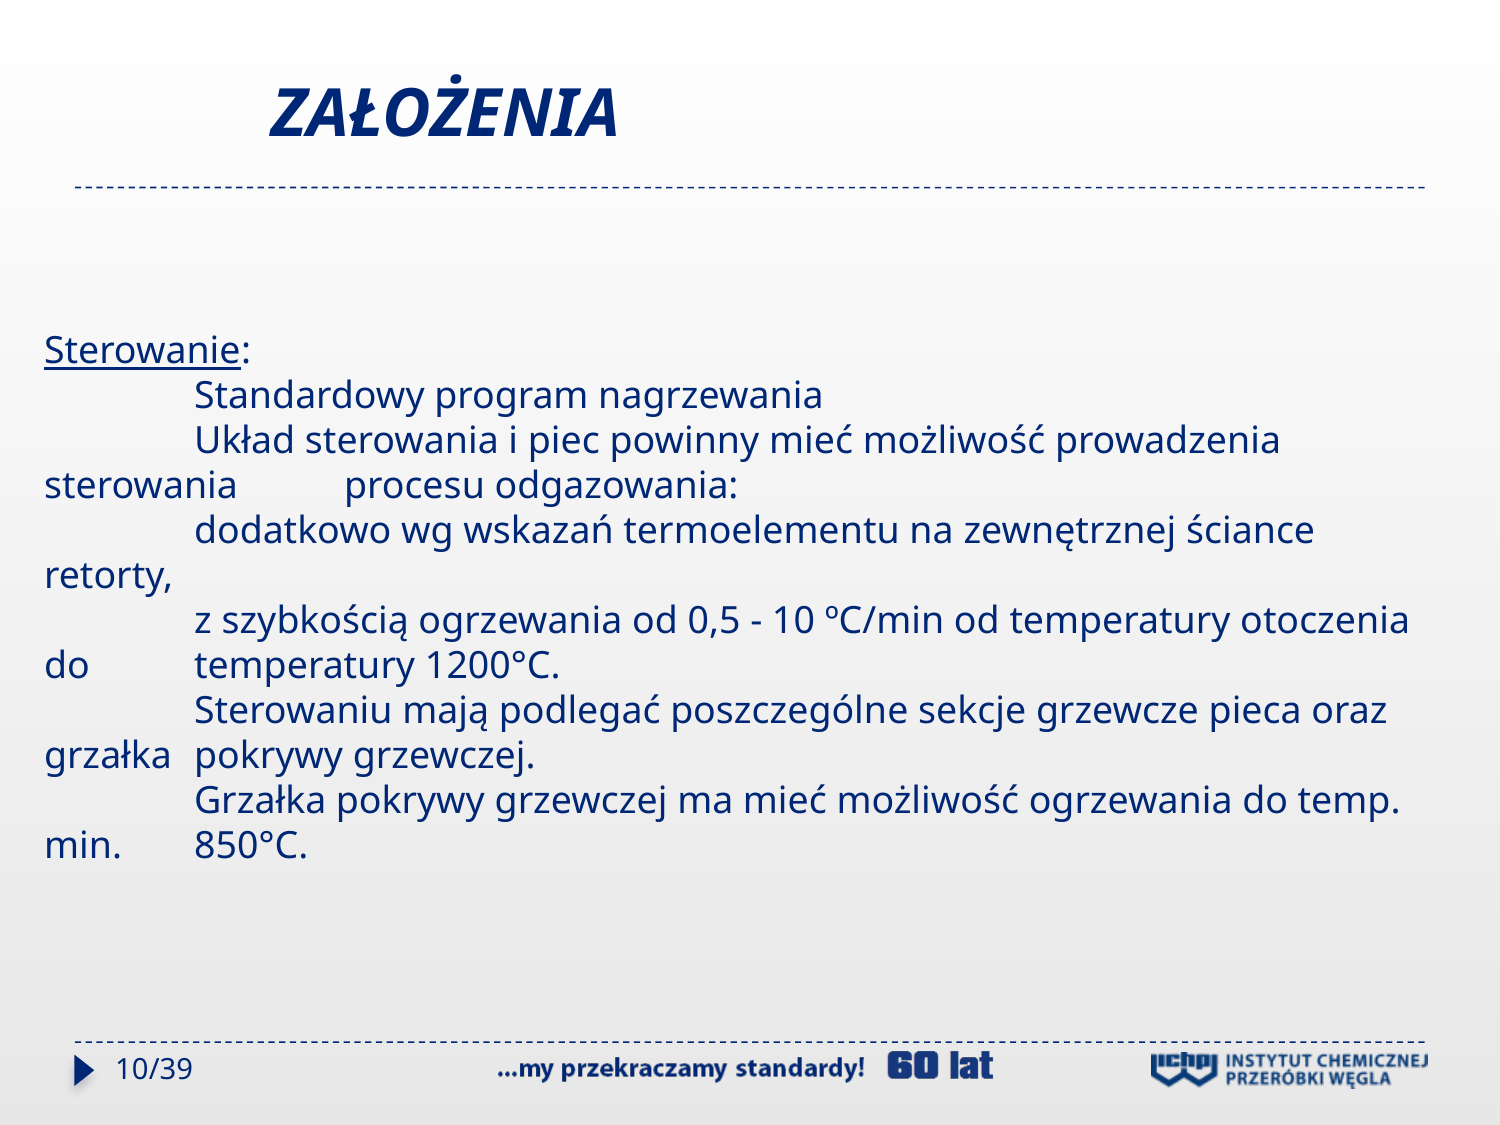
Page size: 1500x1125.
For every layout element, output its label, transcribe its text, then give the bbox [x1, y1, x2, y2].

picture [1151, 1052, 1428, 1089]
picture [466, 1042, 994, 1100]
text_box 10/39 [100, 1042, 219, 1103]
text_box Sterowanie: Standardowy program nagrzewania Układ sterowania i piec powinny mieć możliwość prowadzenia sterowania procesu odgazowania: dodatkowo wg wskazań termoelementu na zewnętrznej ściance retorty, z szybkością ogrzewania od 0,5 - 10 ºC/min od temperatury otoczenia do temperatury 1200°C. Sterowaniu mają podlegać poszczególne sekcje grzewcze pieca oraz grzałka pokrywy grzewczej. Grzałka pokrywy grzewczej ma mieć możliwość ogrzewania do temp. min. 850°C. [29, 319, 1459, 874]
title ZAŁOŻENIA [46, 26, 863, 193]
